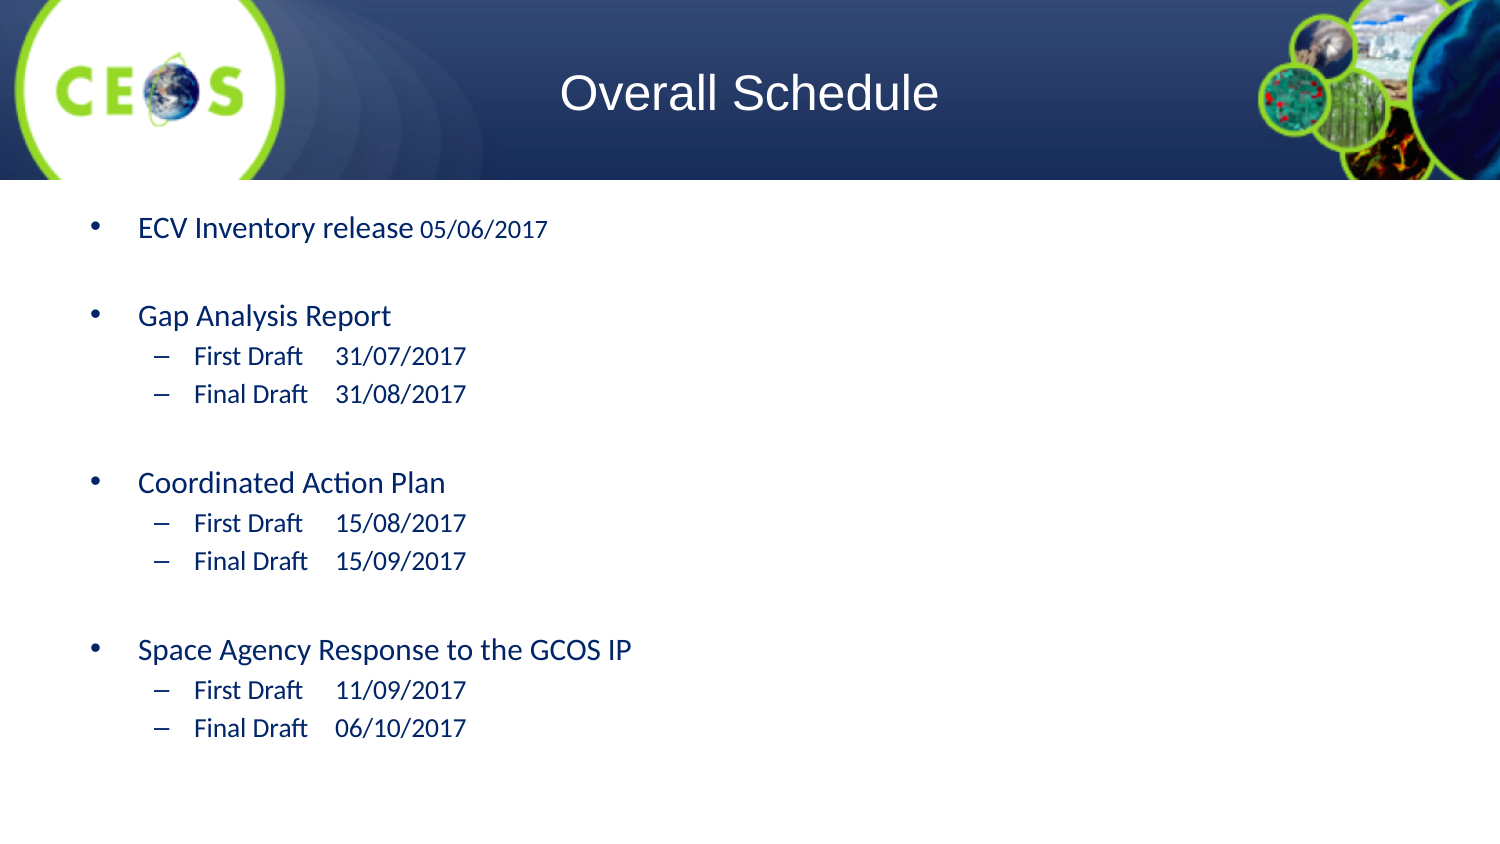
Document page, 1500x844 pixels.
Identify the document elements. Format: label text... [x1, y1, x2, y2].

title Overall Schedule [331, 20, 1168, 161]
picture [0, 0, 1500, 180]
list ECV Inventory release 05/06/2017 Gap Analysis Report First Draft 31/07/2017 Final Draft 31/08/2017 Coordinated Action Plan First Draft 15/08/2017 Final Draft 15/09/2017 Space Agency Response to the GCOS IP First Draft 11/09/2017 Final Draft 06/10/2017 [75, 196, 1425, 754]
